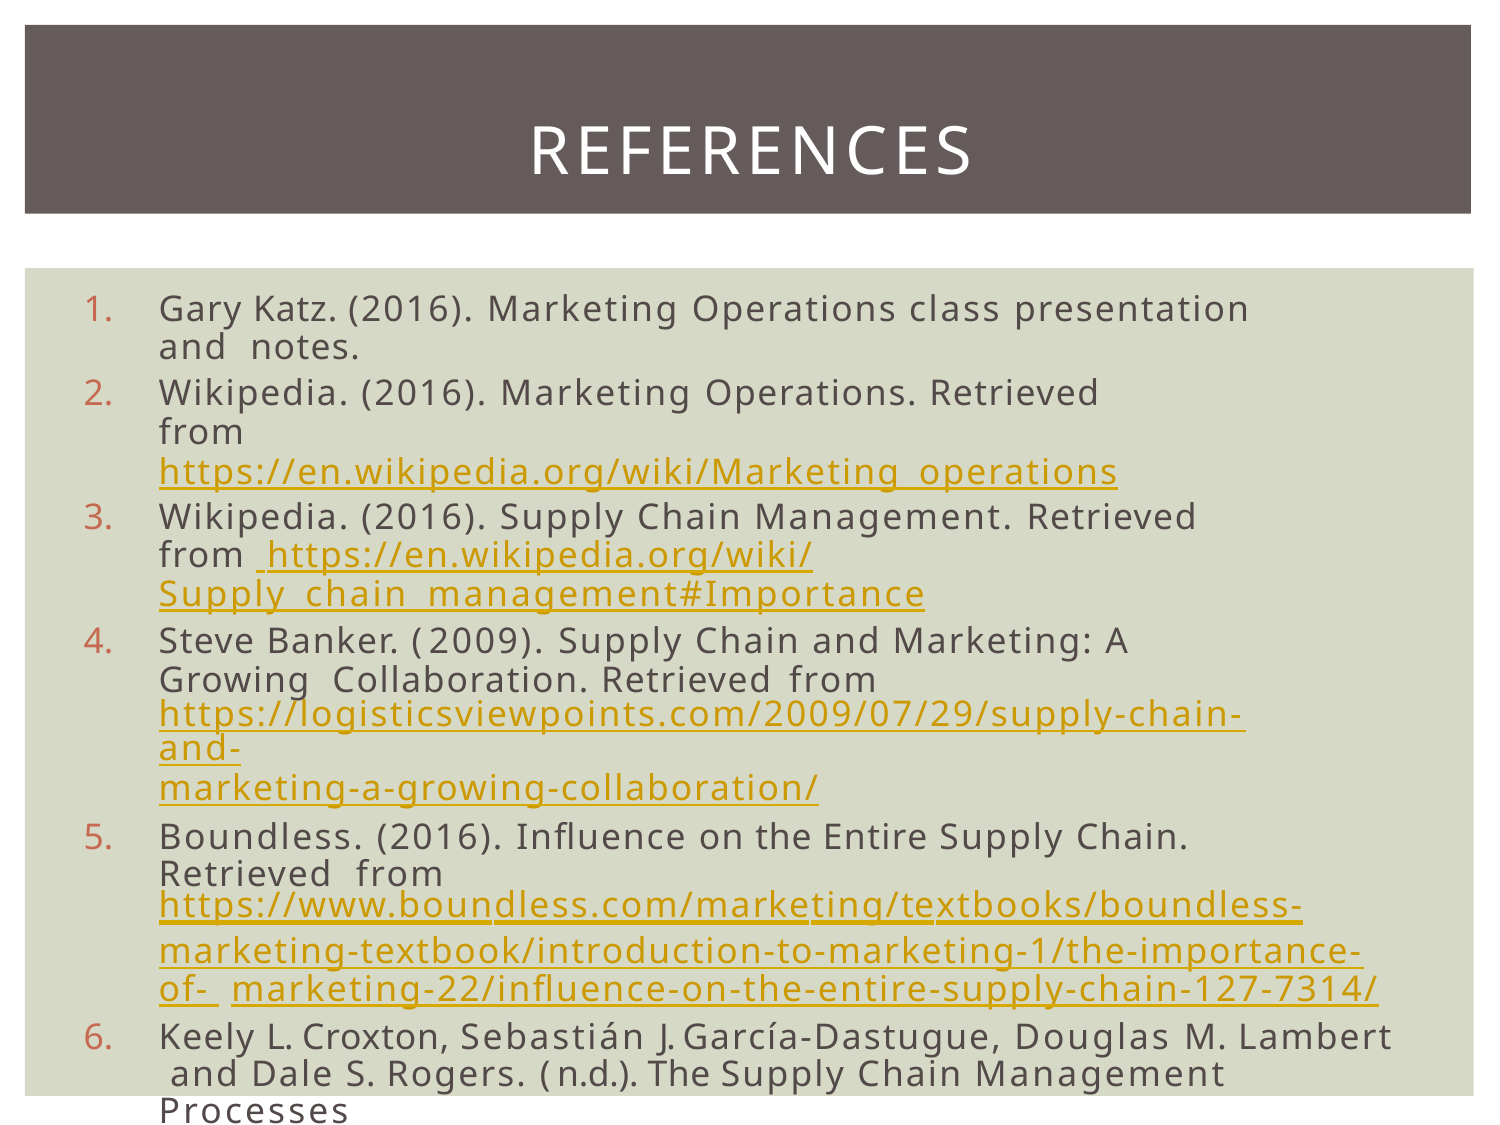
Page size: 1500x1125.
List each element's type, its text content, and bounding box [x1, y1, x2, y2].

text_box Gary Katz. (2016). Marketing Operations class presentation and notes. Wikipedia. (2016). Marketing Operations. Retrieved from https://en.wikipedia.org/wiki/Marketing_operations Wikipedia. (2016). Supply Chain Management. Retrieved from https://en.wikipedia.org/wiki/ Supply_chain_management#Importance Steve Banker. ( 2009). Supply Chain and Marketing: A Growing Collaboration. Retrieved from https://logisticsviewpoints.com/2009/07/29/supply-chain-and- marketing-a-growing-collaboration/ Boundless. (2016). Influence on the Entire Supply Chain. Retrieved from https://www.boundless.com/marketing/textbooks/boundless- marketing-textbook/introduction-to-marketing-1/the-importance-of- marketing-22/influence-on-the-entire-supply-chain-127-7314/ Keely L. Croxton, Sebastián J. García-Dastugue, Douglas M. Lambert and Dale S. Rogers. ( n.d.). The Supply Chain Management Processes [81, 283, 1398, 1125]
title REFERENCES [24, 24, 1471, 214]
